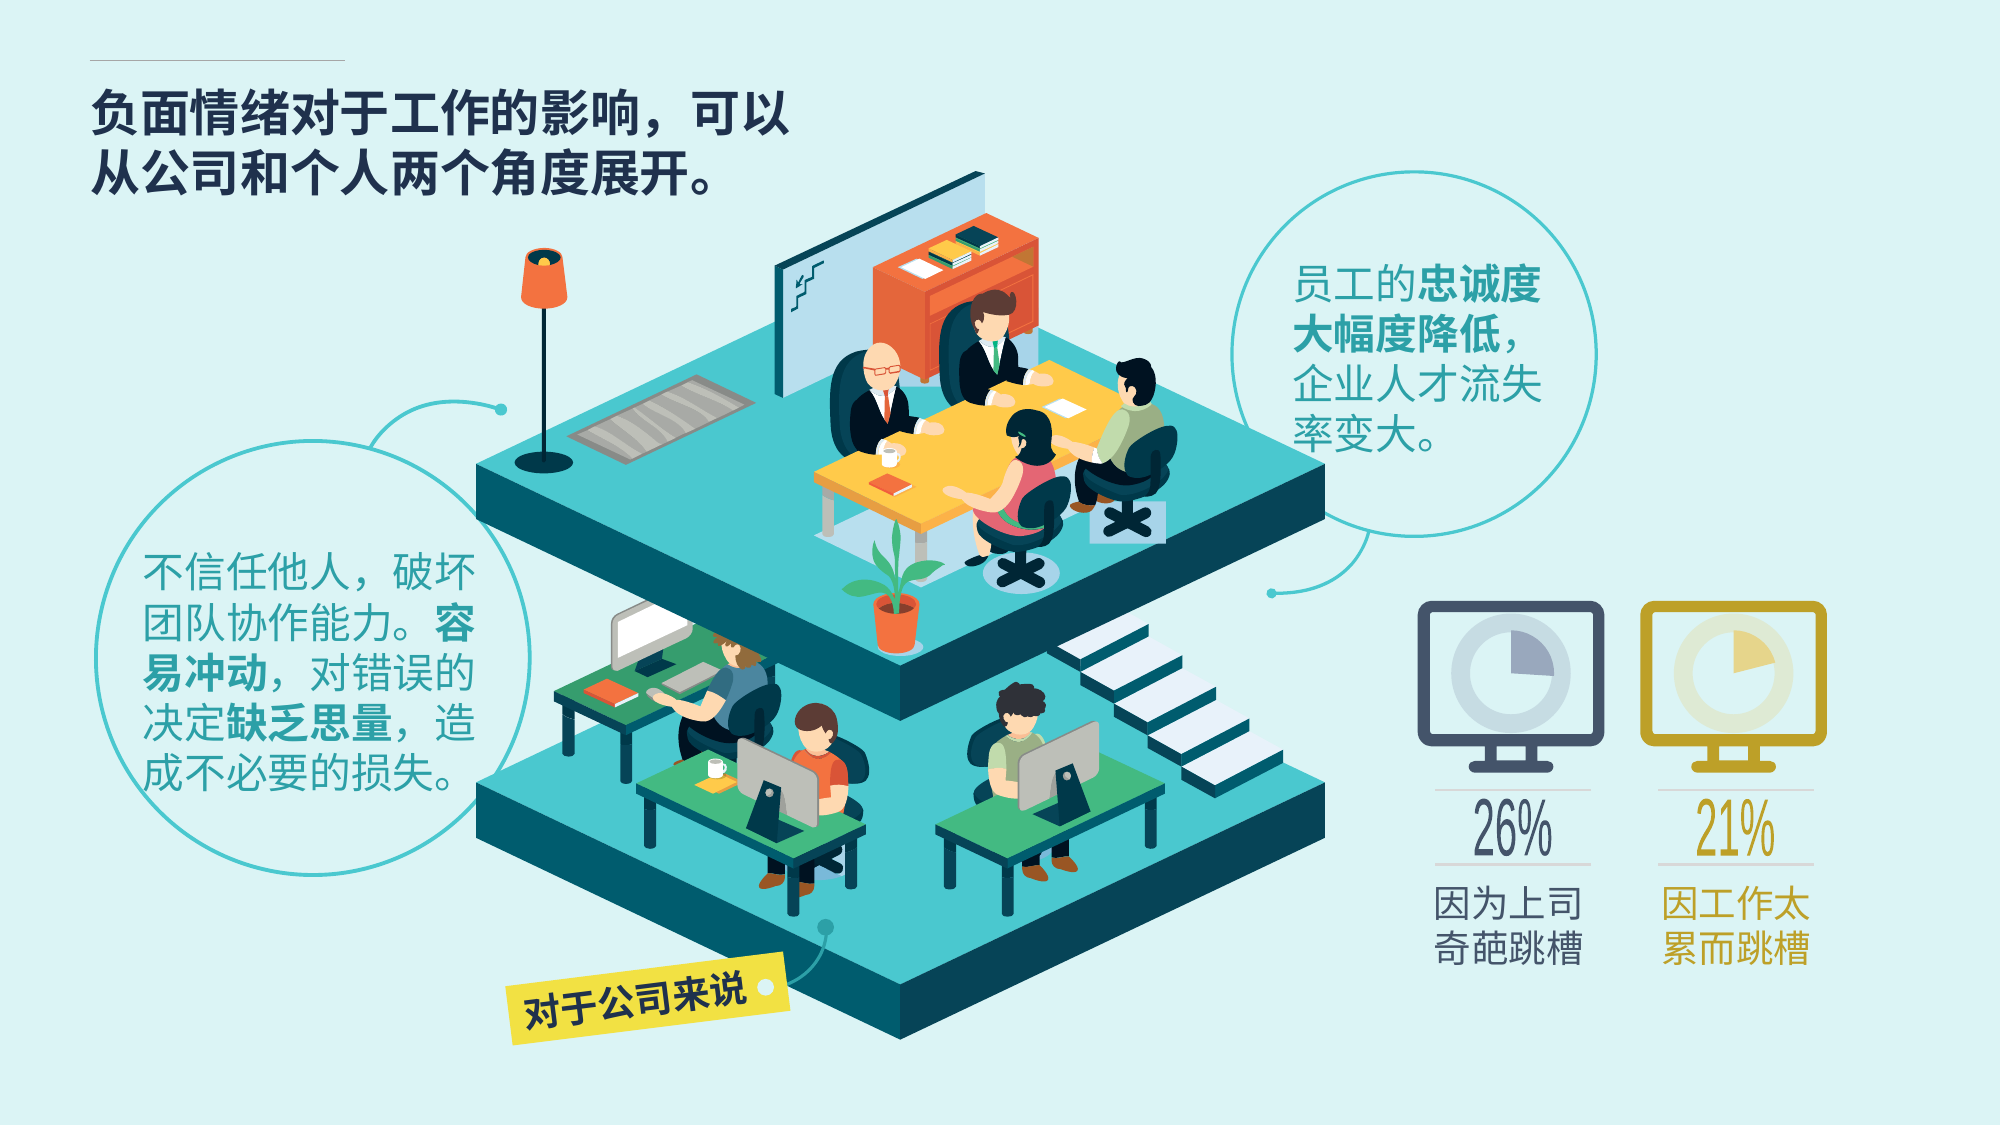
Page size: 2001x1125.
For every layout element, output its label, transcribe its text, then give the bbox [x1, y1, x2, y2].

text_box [507, 918, 835, 1030]
text_box 负面情绪对于工作的影响，可以从公司和个人两个角度展开。 [75, 74, 853, 209]
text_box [476, 171, 1325, 1040]
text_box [1417, 600, 1615, 979]
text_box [1640, 600, 1842, 979]
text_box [101, 369, 476, 878]
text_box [1230, 170, 1598, 599]
